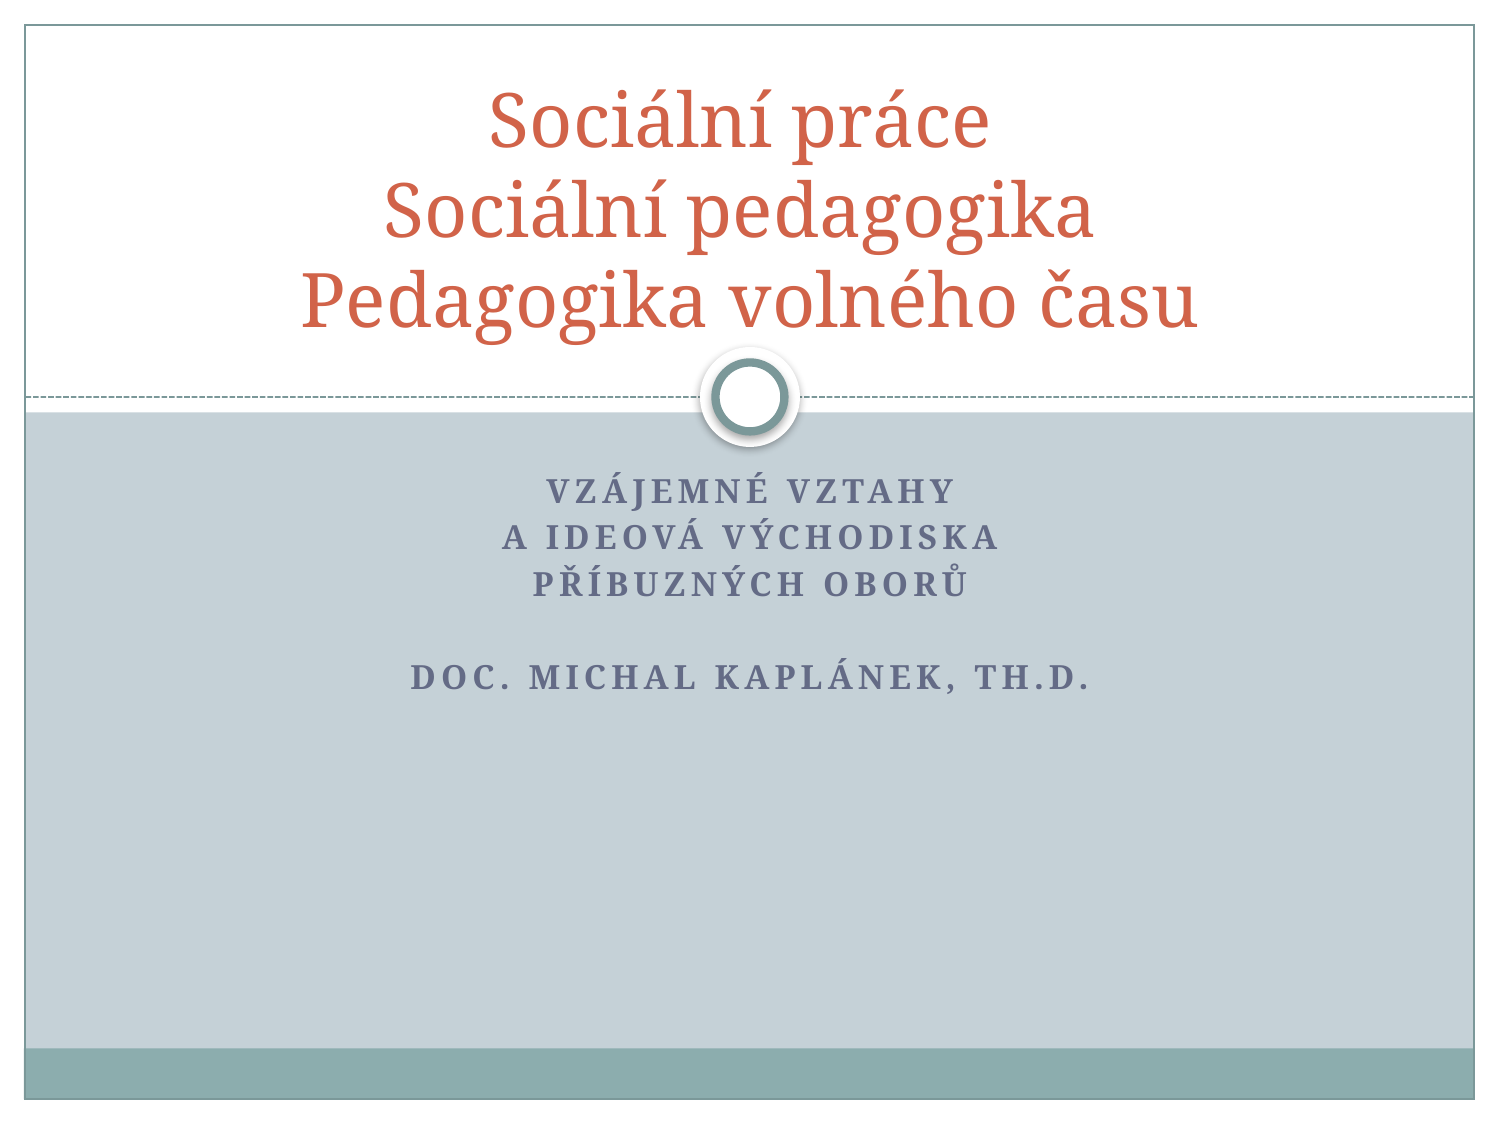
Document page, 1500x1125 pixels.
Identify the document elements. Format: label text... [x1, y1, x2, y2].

subtitle Vzájemné vztahy A ideová východiska Příbuzných oborů Doc. Michal Kaplánek, Th.D. [225, 462, 1275, 750]
title Sociální práce Sociální pedagogika Pedagogika volného času [112, 62, 1388, 350]
